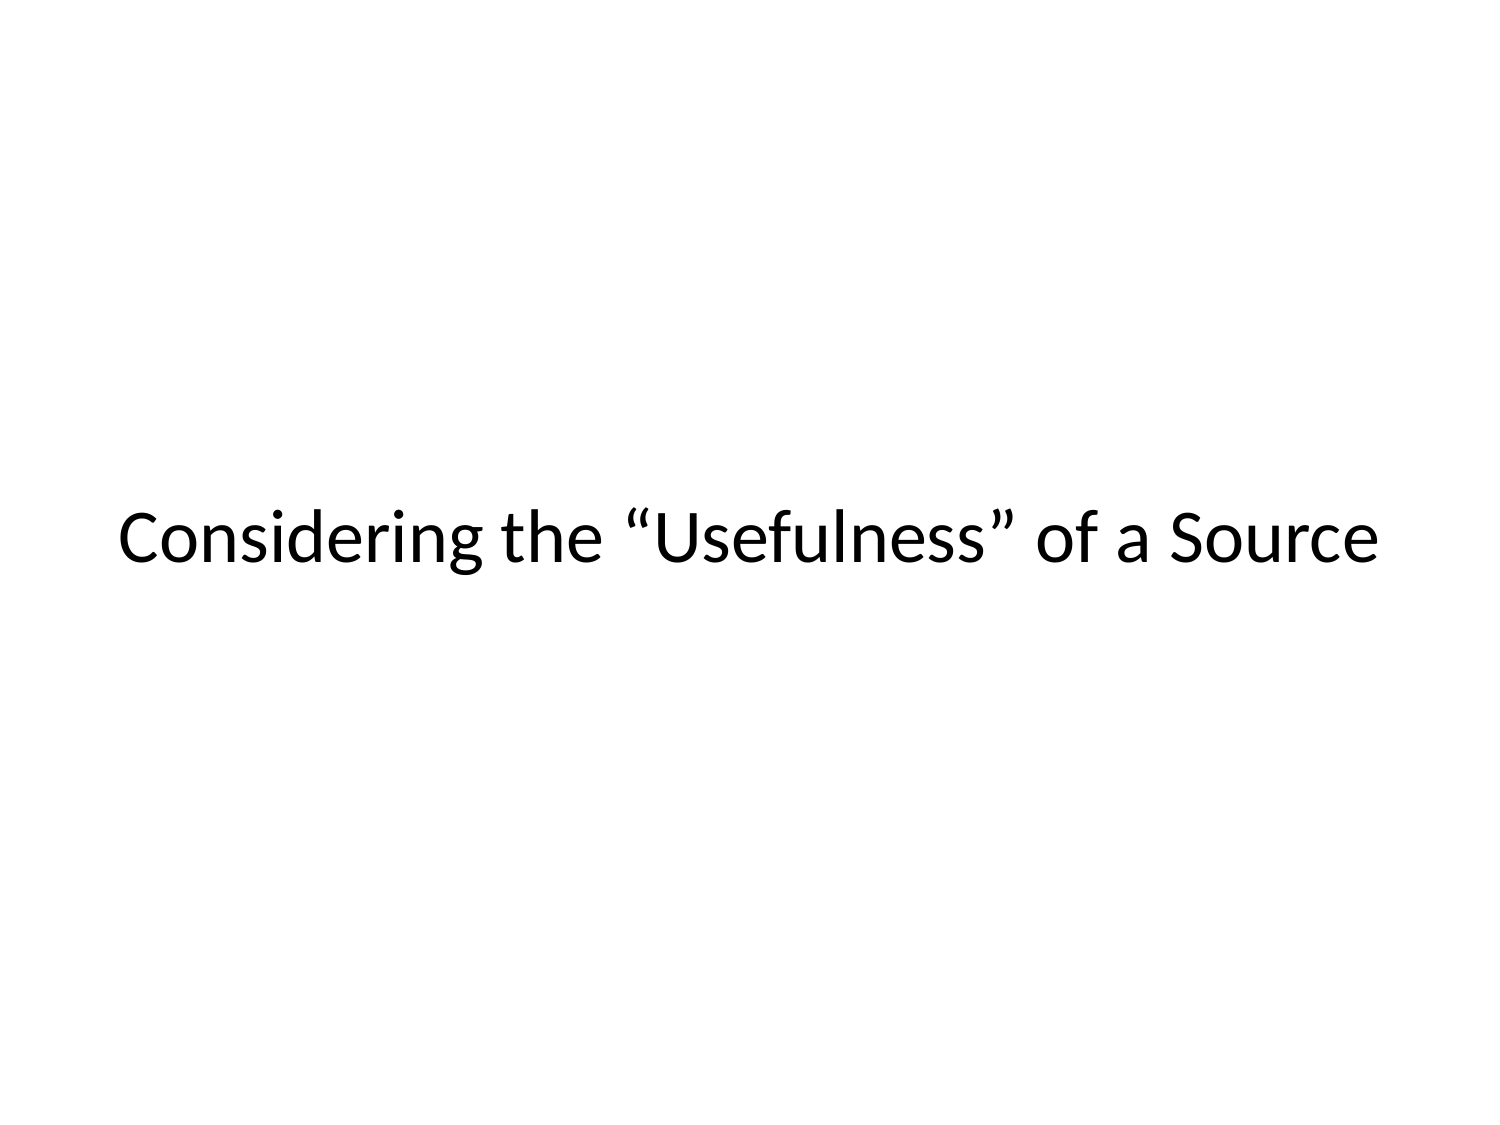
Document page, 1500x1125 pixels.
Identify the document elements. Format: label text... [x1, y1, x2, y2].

title Considering the “Usefulness” of a Source [75, 438, 1425, 626]
